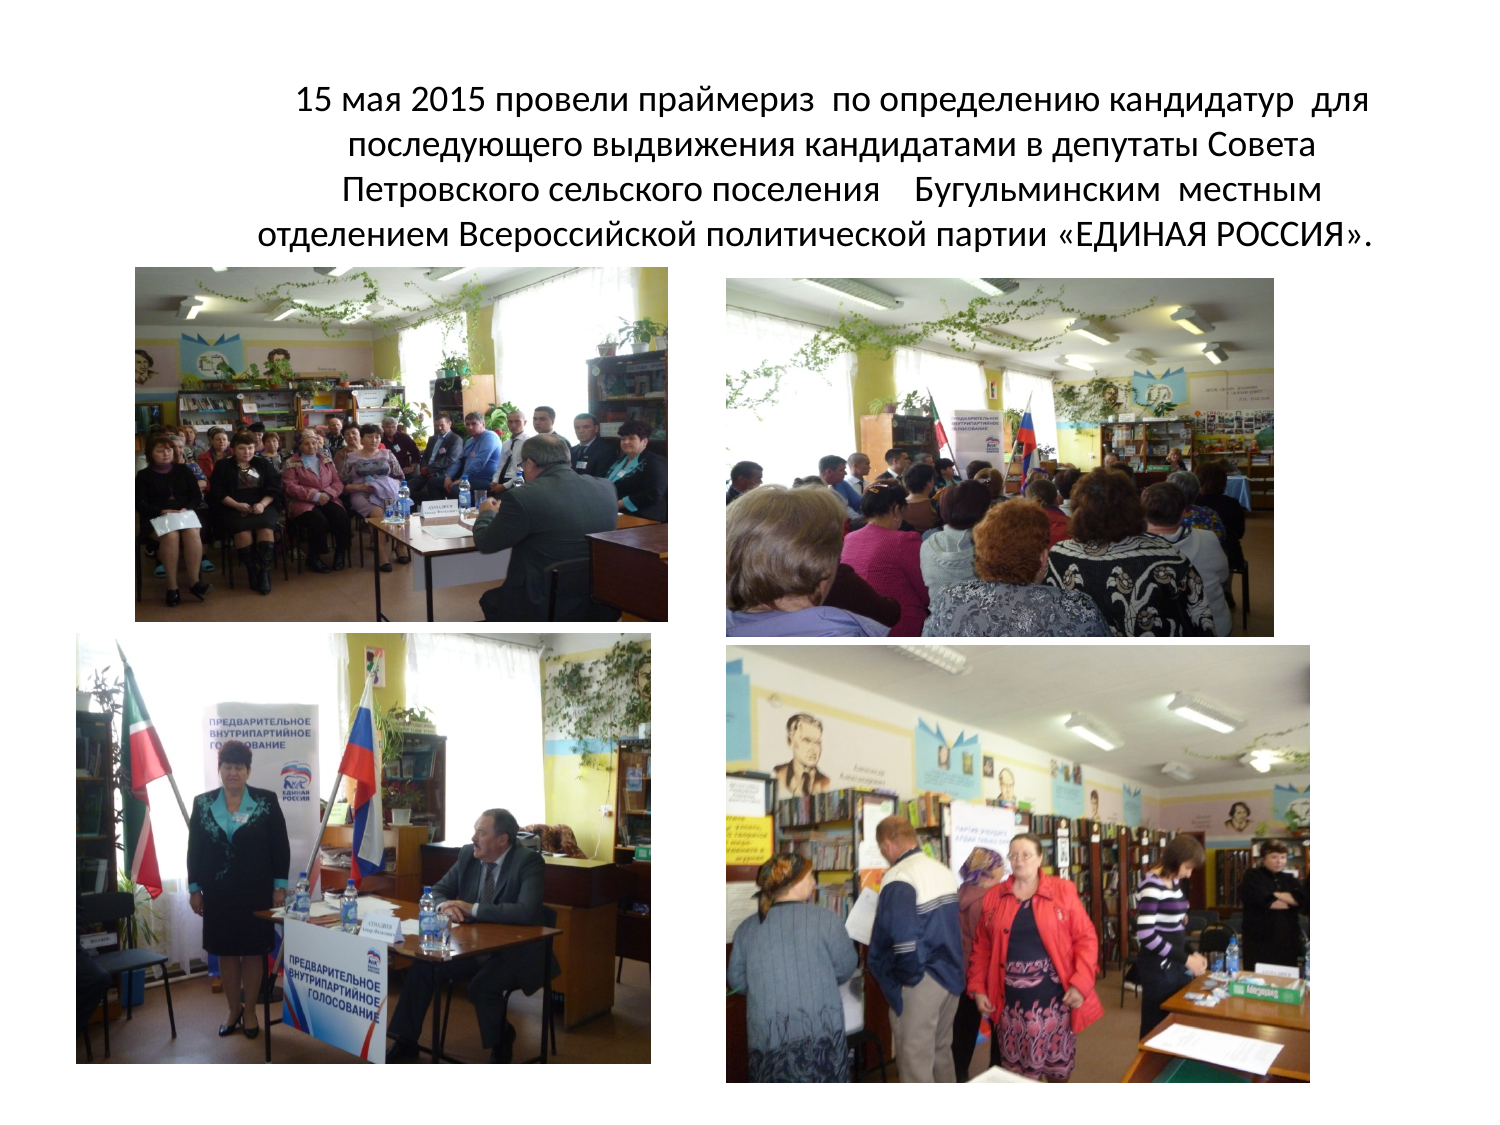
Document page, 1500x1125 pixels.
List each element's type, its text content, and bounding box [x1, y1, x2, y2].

picture [76, 633, 651, 1064]
picture [726, 644, 1310, 1083]
picture [726, 278, 1274, 637]
text_box 15 мая 2015 провели праймериз по определению кандидатур для последующего выдвижения кандидатами в депутаты Совета Петровского сельского поселения Бугульминским местным отделением Всероссийской политической партии «ЕДИНАЯ РОССИЯ». [242, 66, 1424, 262]
picture [135, 266, 668, 622]
